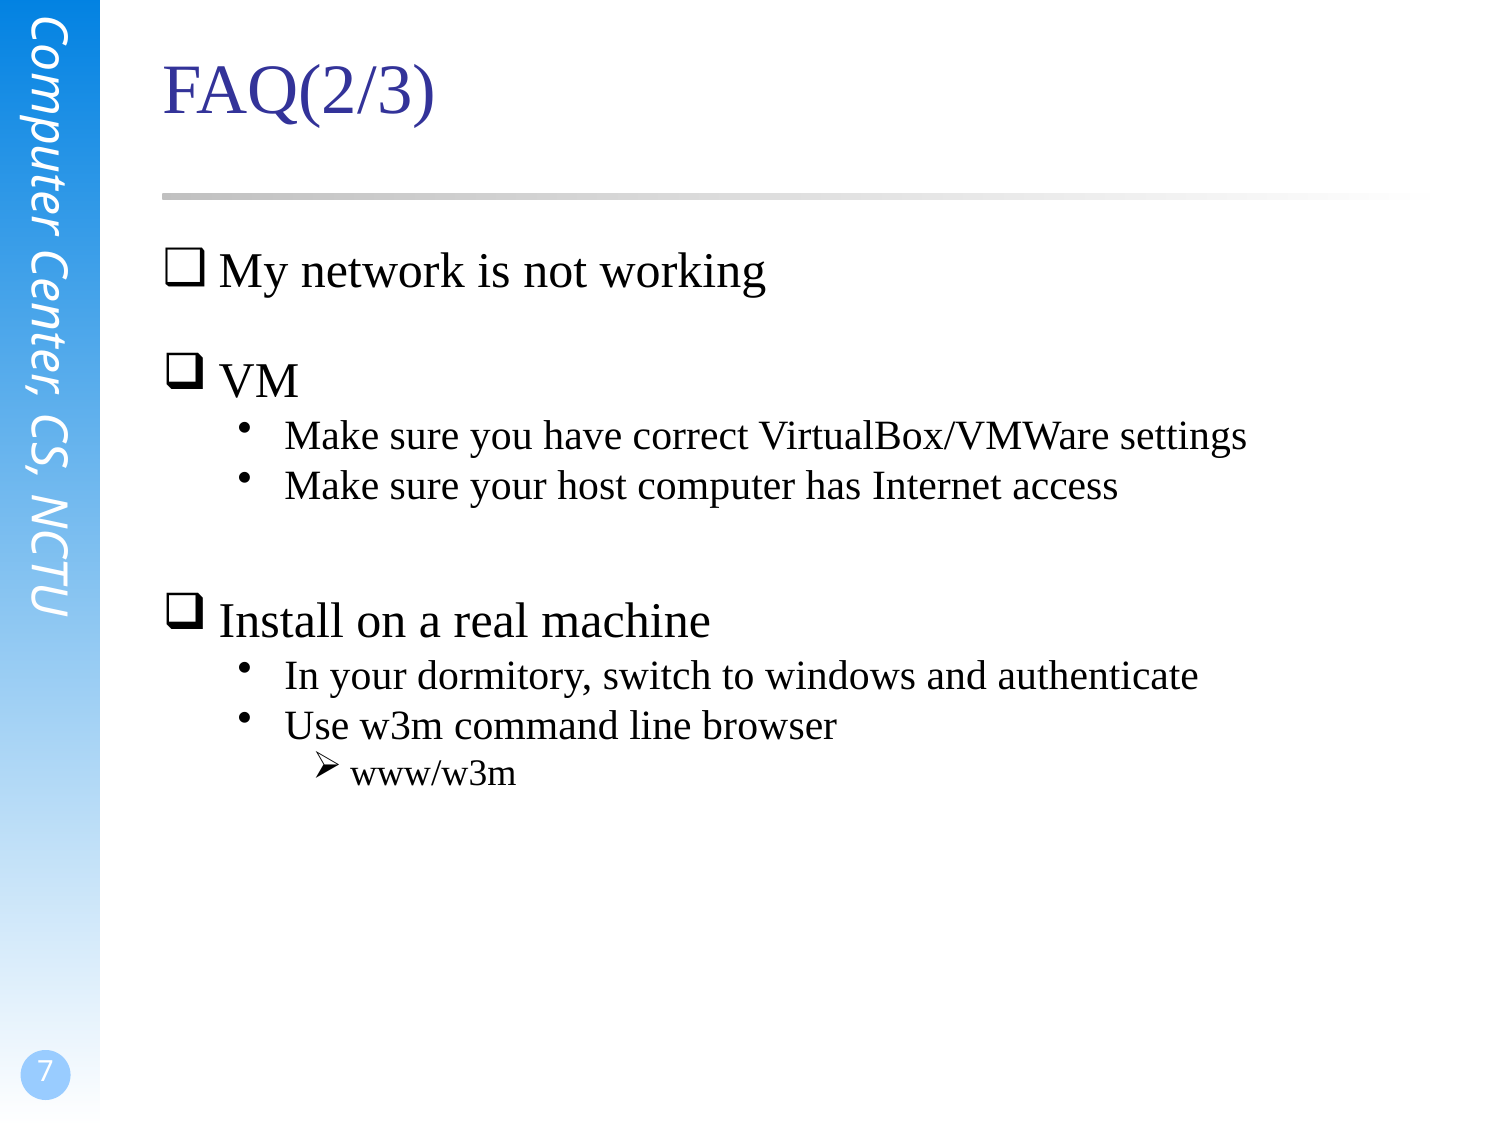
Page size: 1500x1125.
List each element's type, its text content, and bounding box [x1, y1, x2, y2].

list My network is not working VM Make sure you have correct VirtualBox/VMWare settings Make sure your host computer has Internet access Install on a real machine In your dormitory, switch to windows and authenticate Use w3m command line browser www/w3m [162, 237, 1438, 1000]
title FAQ(2/3) [162, 42, 1438, 231]
